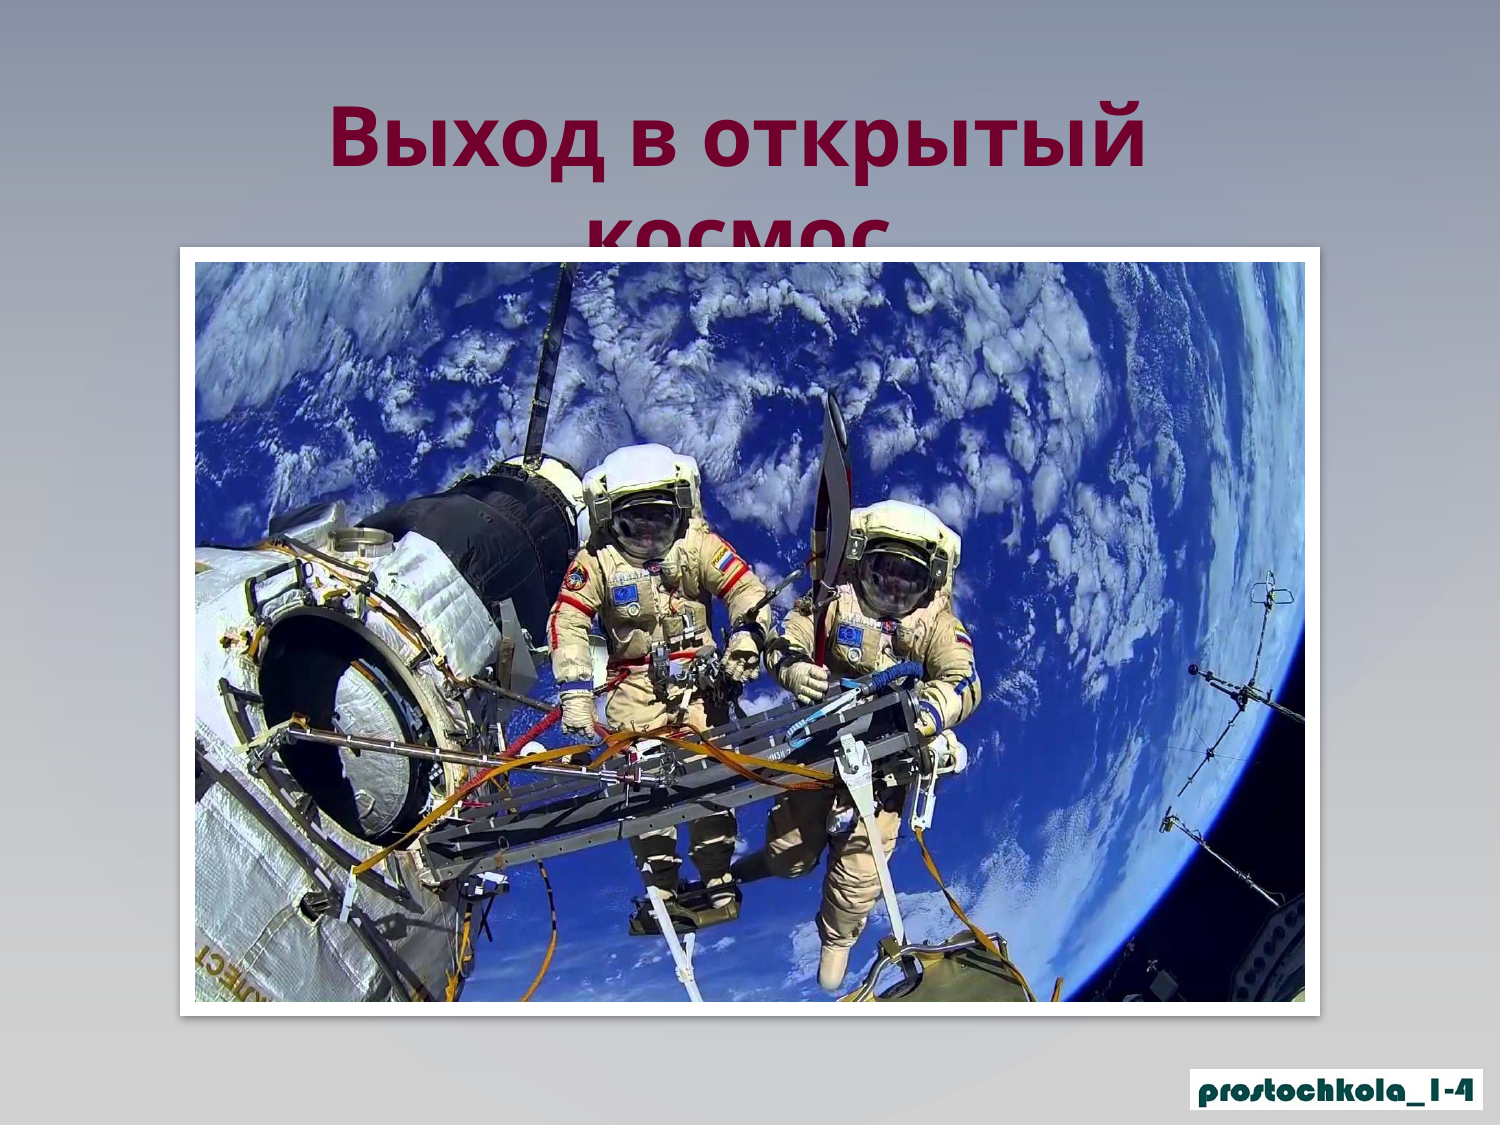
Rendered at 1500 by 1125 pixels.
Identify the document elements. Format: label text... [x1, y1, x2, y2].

picture [194, 261, 1306, 1003]
text_box Выход в открытый космос [147, 75, 1329, 291]
picture [1190, 1069, 1483, 1110]
